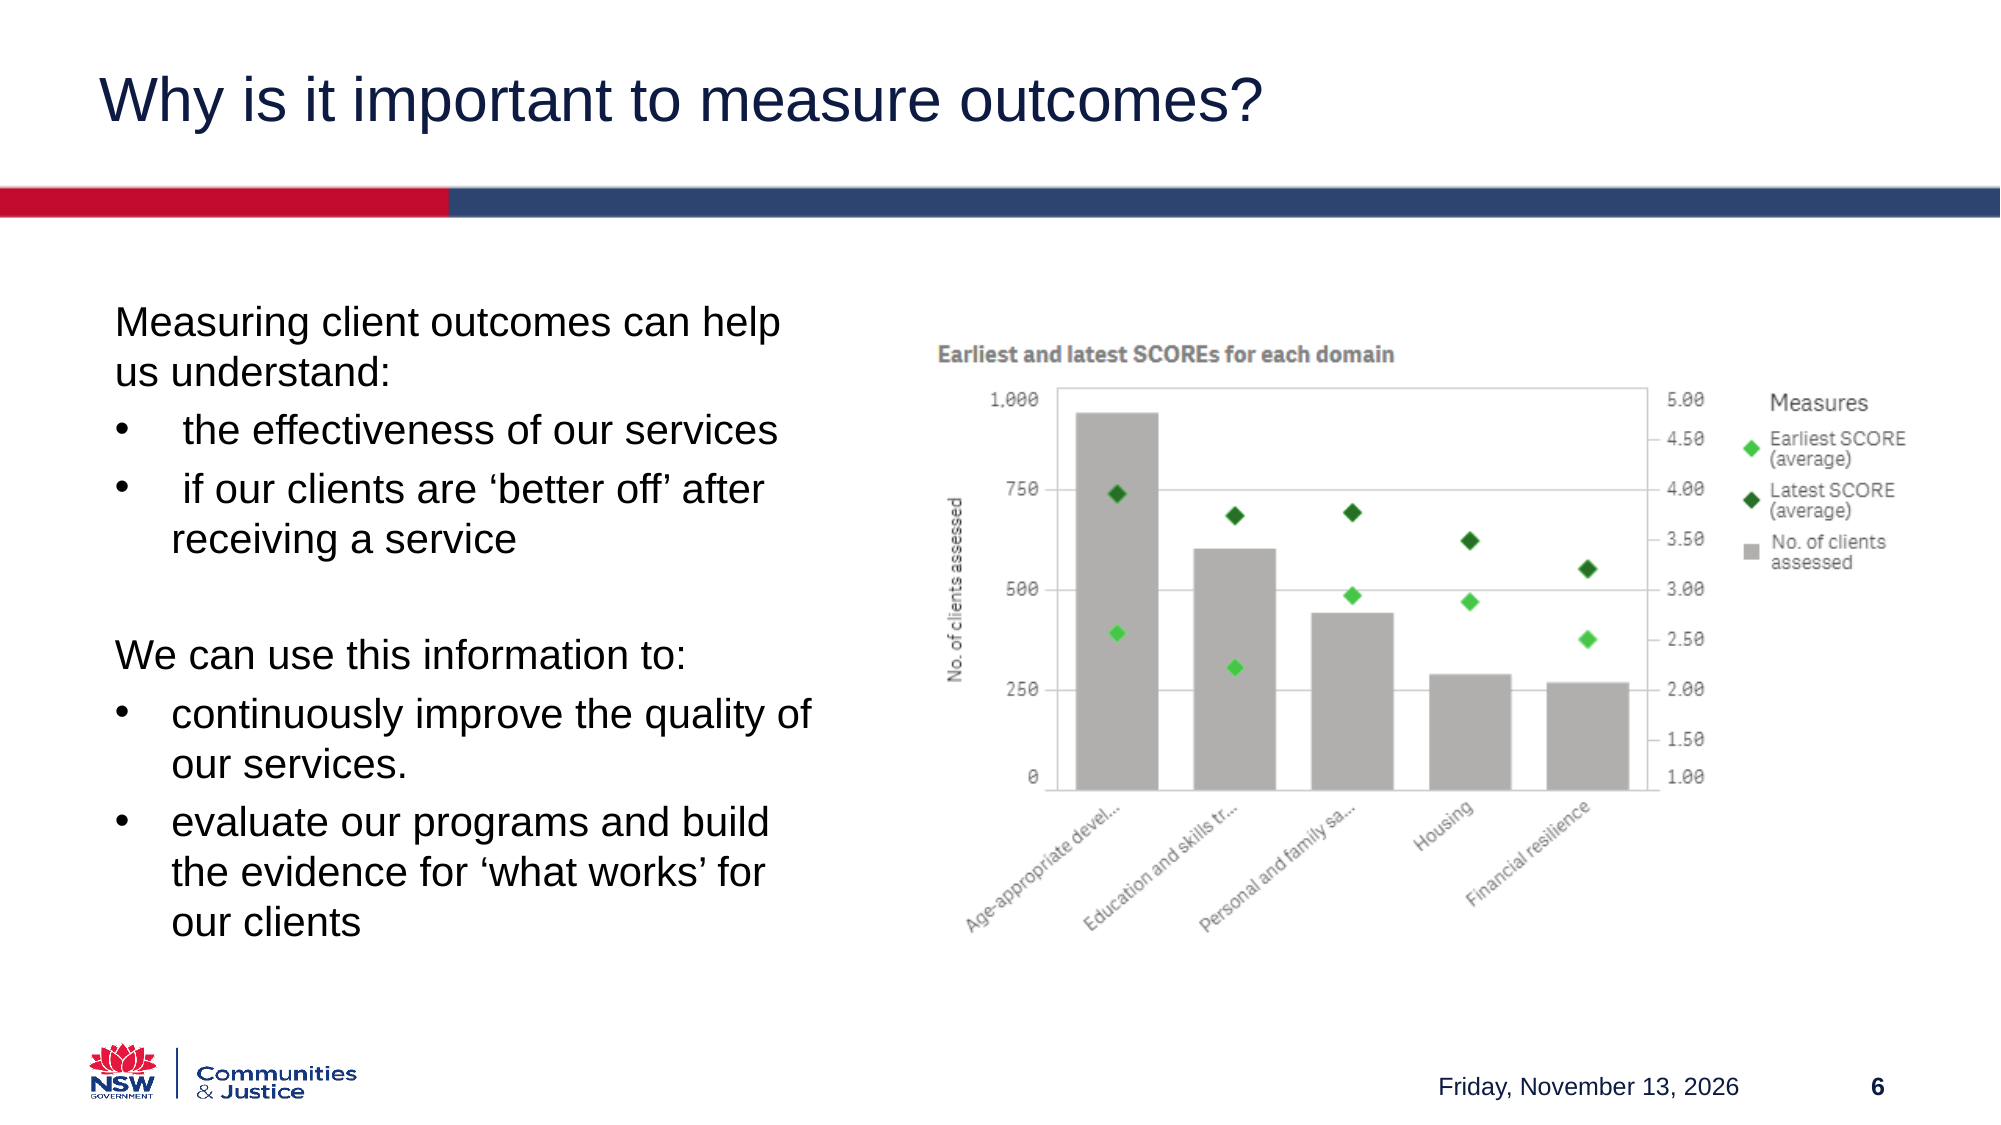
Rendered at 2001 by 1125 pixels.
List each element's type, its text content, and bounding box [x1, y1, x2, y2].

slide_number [1288, 1068, 1756, 1103]
picture [0, 0, 2000, 1125]
list Measuring client outcomes can help us understand: the effectiveness of our services if our clients are ‘better off’ after receiving a service We can use this information to: continuously improve the quality of our services. evaluate our programs and build the evidence for ‘what works’ for our clients [99, 287, 840, 981]
title Why is it important to measure outcomes? [99, 59, 1900, 159]
slide_number 6 [1756, 1068, 1900, 1103]
